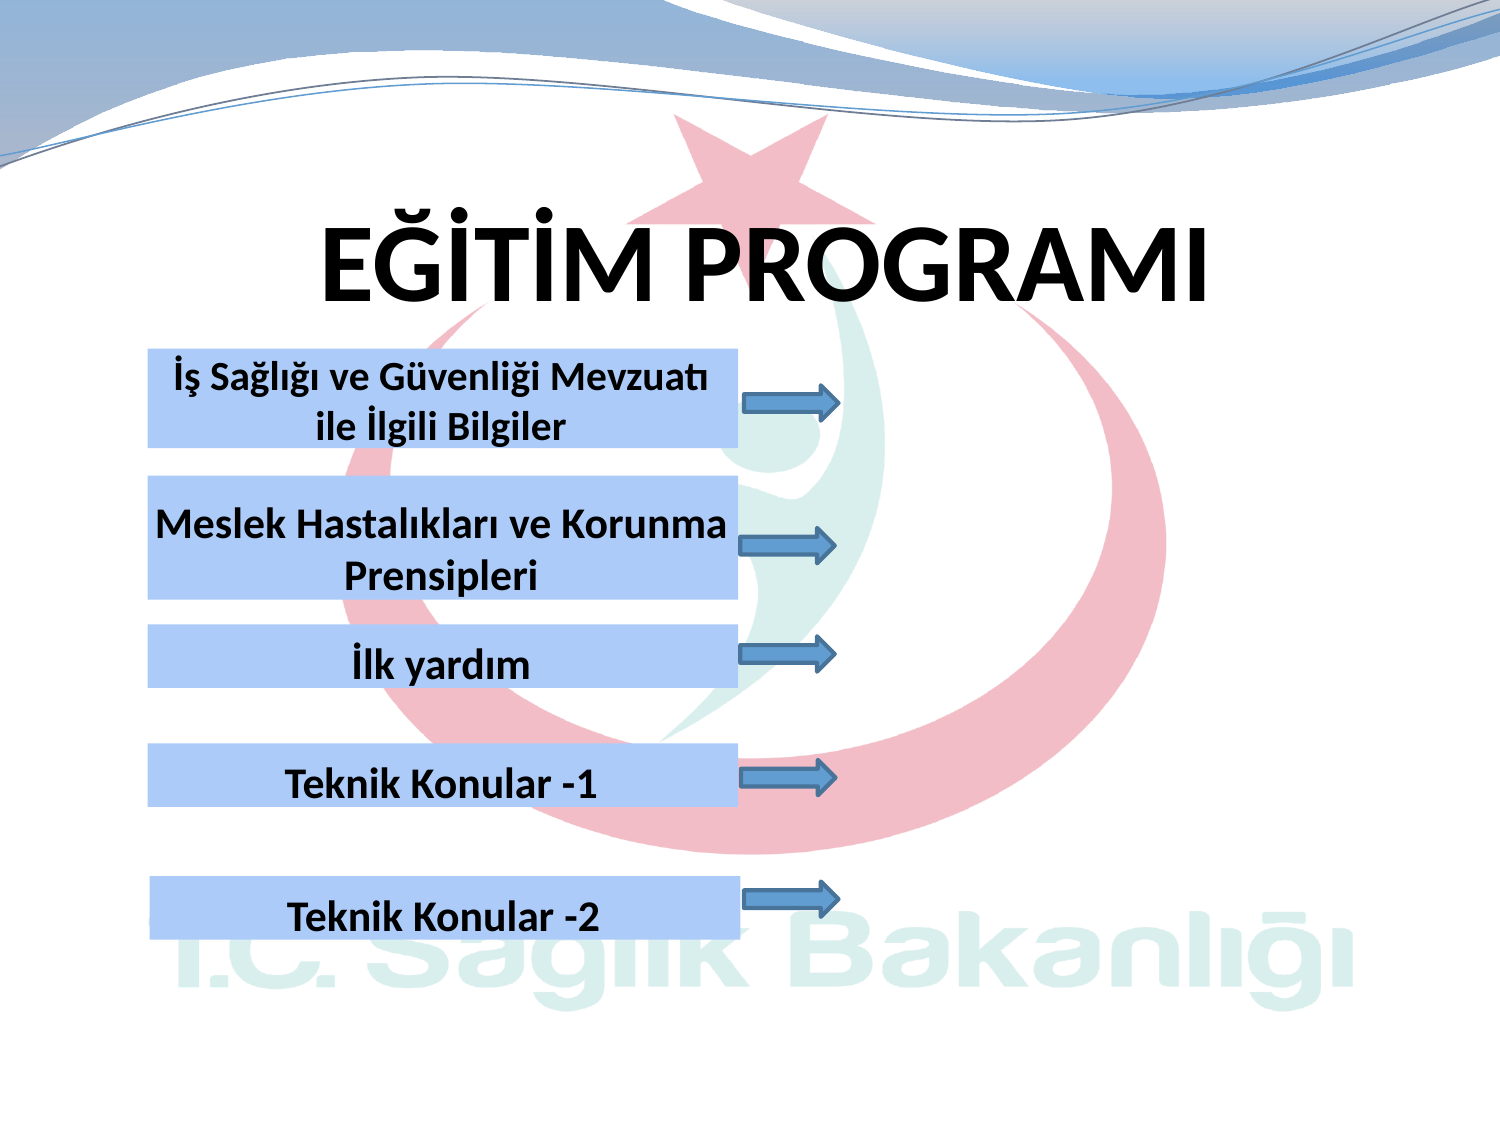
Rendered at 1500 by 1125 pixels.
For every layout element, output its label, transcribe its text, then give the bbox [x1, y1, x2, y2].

text_box [738, 757, 838, 798]
text_box [741, 383, 841, 423]
text_box [741, 879, 841, 919]
title EĞİTİM PROGRAMI [123, 172, 1412, 325]
text_box [738, 525, 837, 566]
text_box İş Sağlığı ve Güvenliği Mevzuatı ile İlgili Bilgiler [147, 348, 739, 449]
text_box Teknik Konular -1 [147, 743, 739, 807]
text_box İlk yardım [147, 624, 739, 688]
text_box Teknik Konular -2 [149, 876, 741, 940]
text_box Meslek Hastalıkları ve Korunma Prensipleri [147, 475, 739, 600]
text_box [738, 634, 837, 674]
